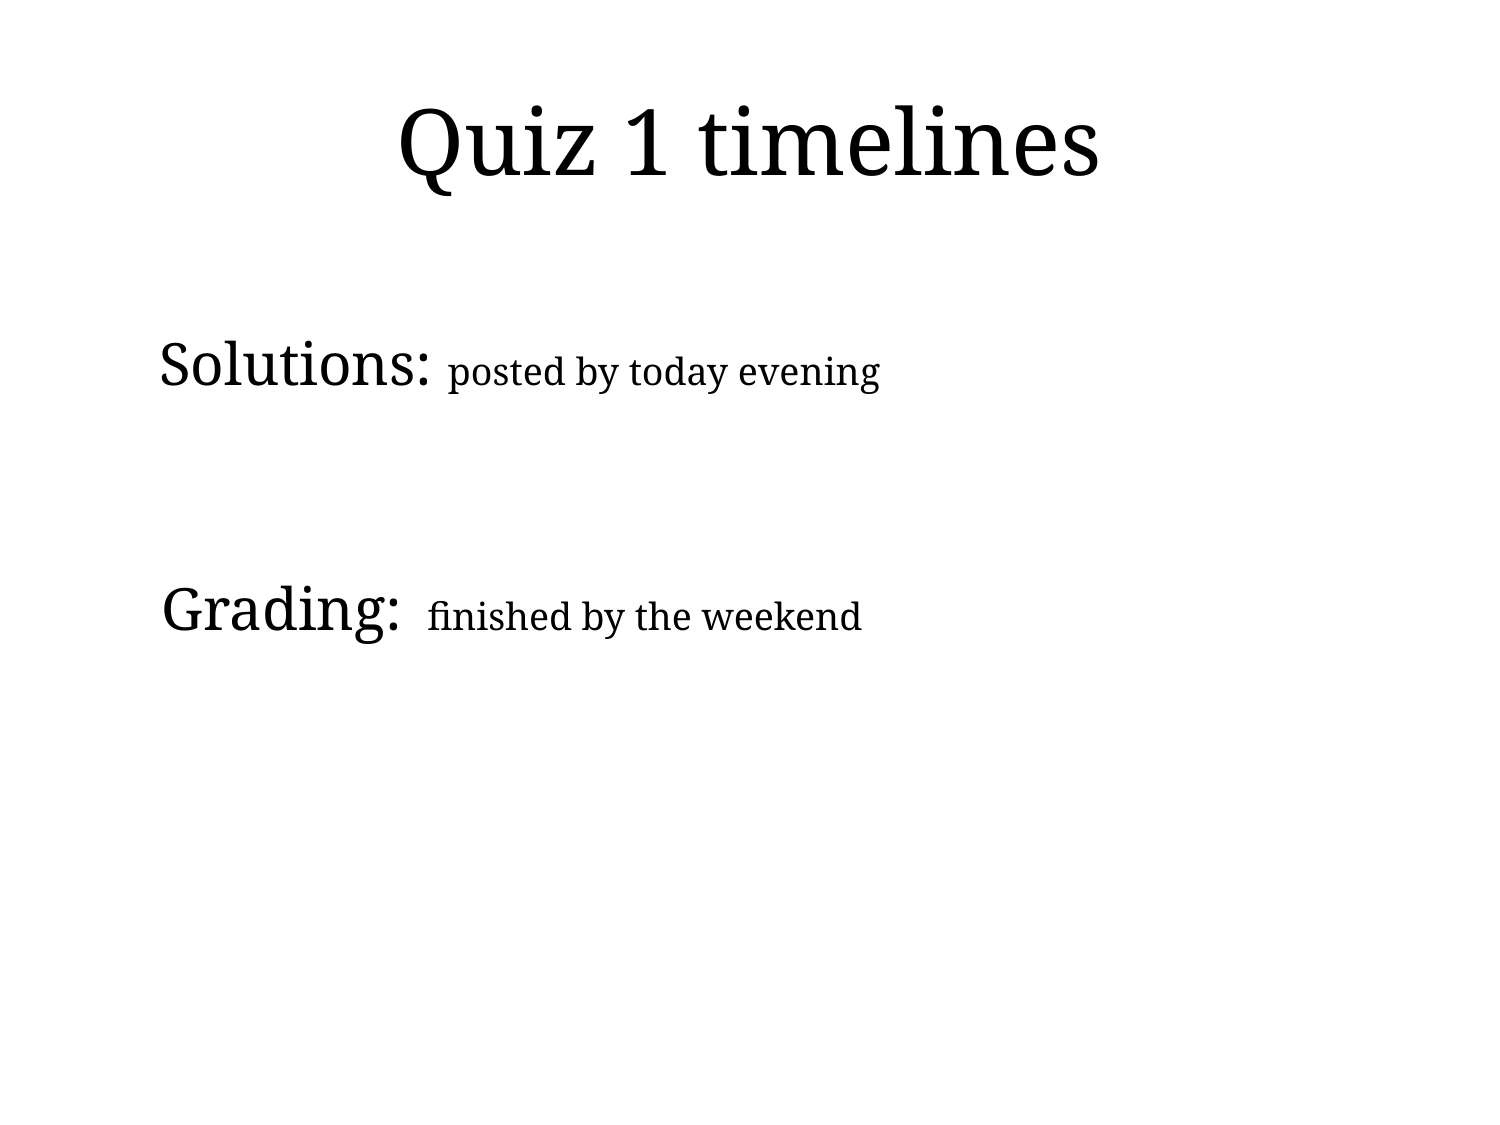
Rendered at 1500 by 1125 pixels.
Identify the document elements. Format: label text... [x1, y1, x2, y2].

title Quiz 1 timelines [75, 45, 1425, 233]
text_box Solutions: posted by today evening [144, 320, 896, 405]
text_box Grading: finished by the weekend [147, 564, 878, 650]
